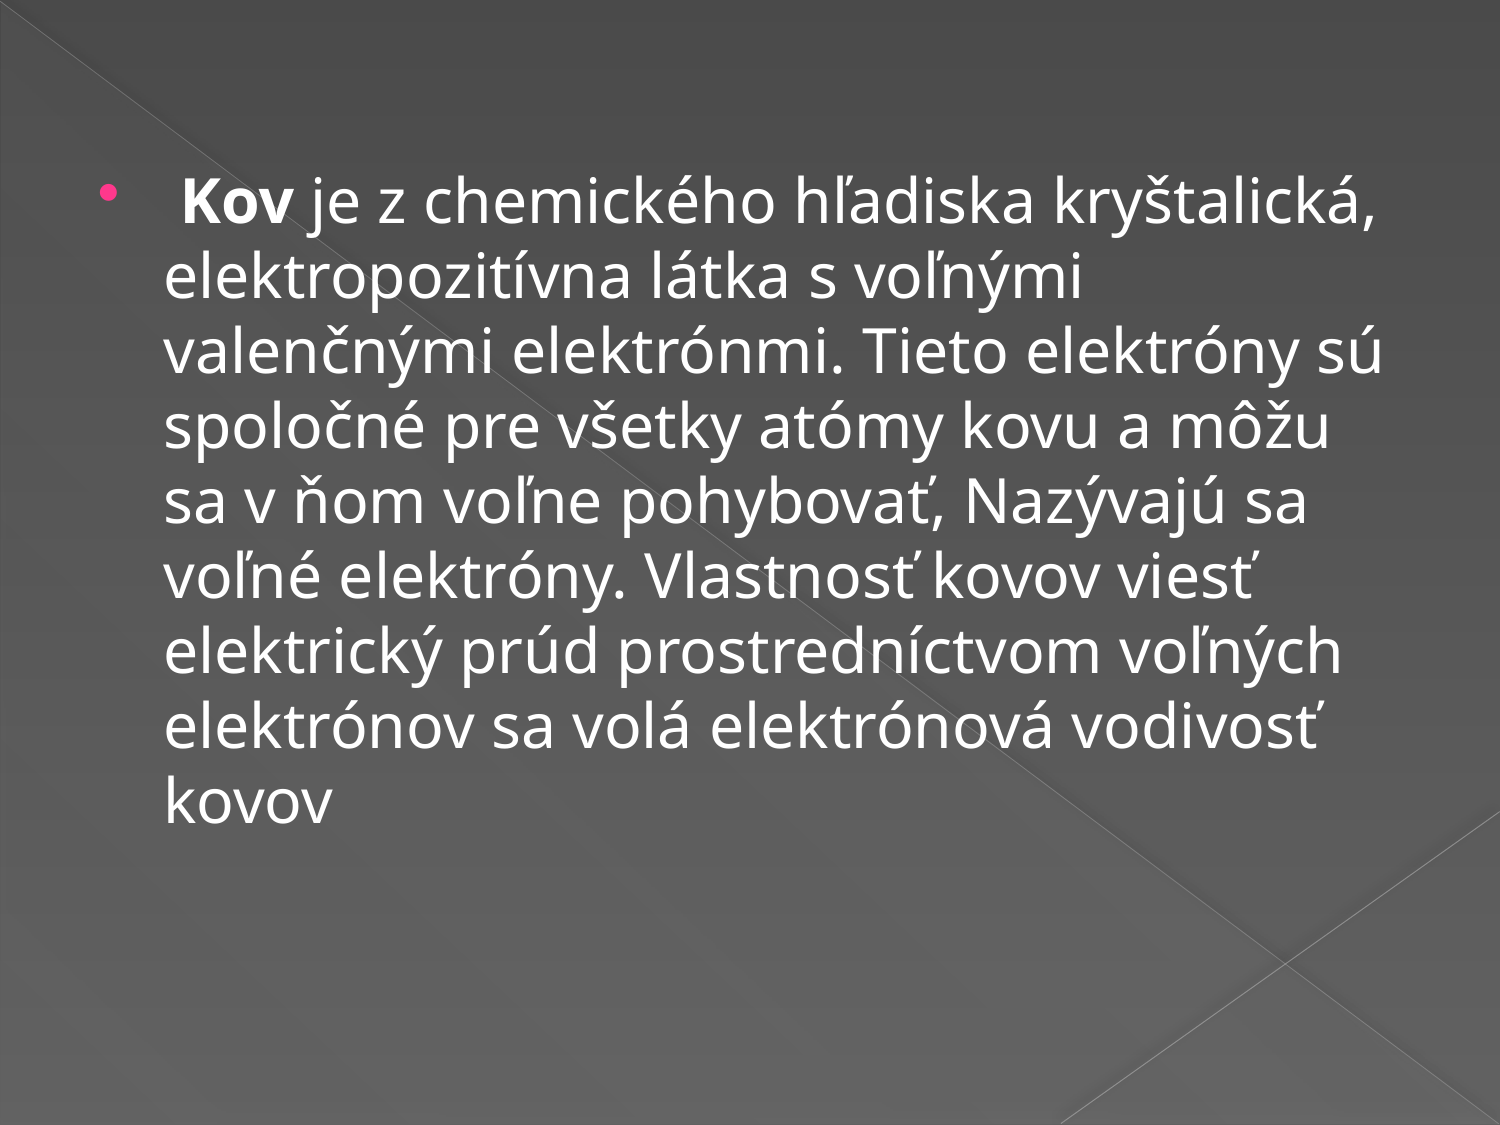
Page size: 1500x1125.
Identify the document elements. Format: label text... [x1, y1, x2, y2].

list Kov je z chemického hľadiska kryštalická, elektropozitívna látka s voľnými valenčnými elektrónmi. Tieto elektróny sú spoločné pre všetky atómy kovu a môžu sa v ňom voľne pohybovať, Nazývajú sa voľné elektróny. Vlastnosť kovov viesť elektrický prúd prostredníctvom voľných elektrónov sa volá elektrónová vodivosť kovov [75, 66, 1425, 1083]
